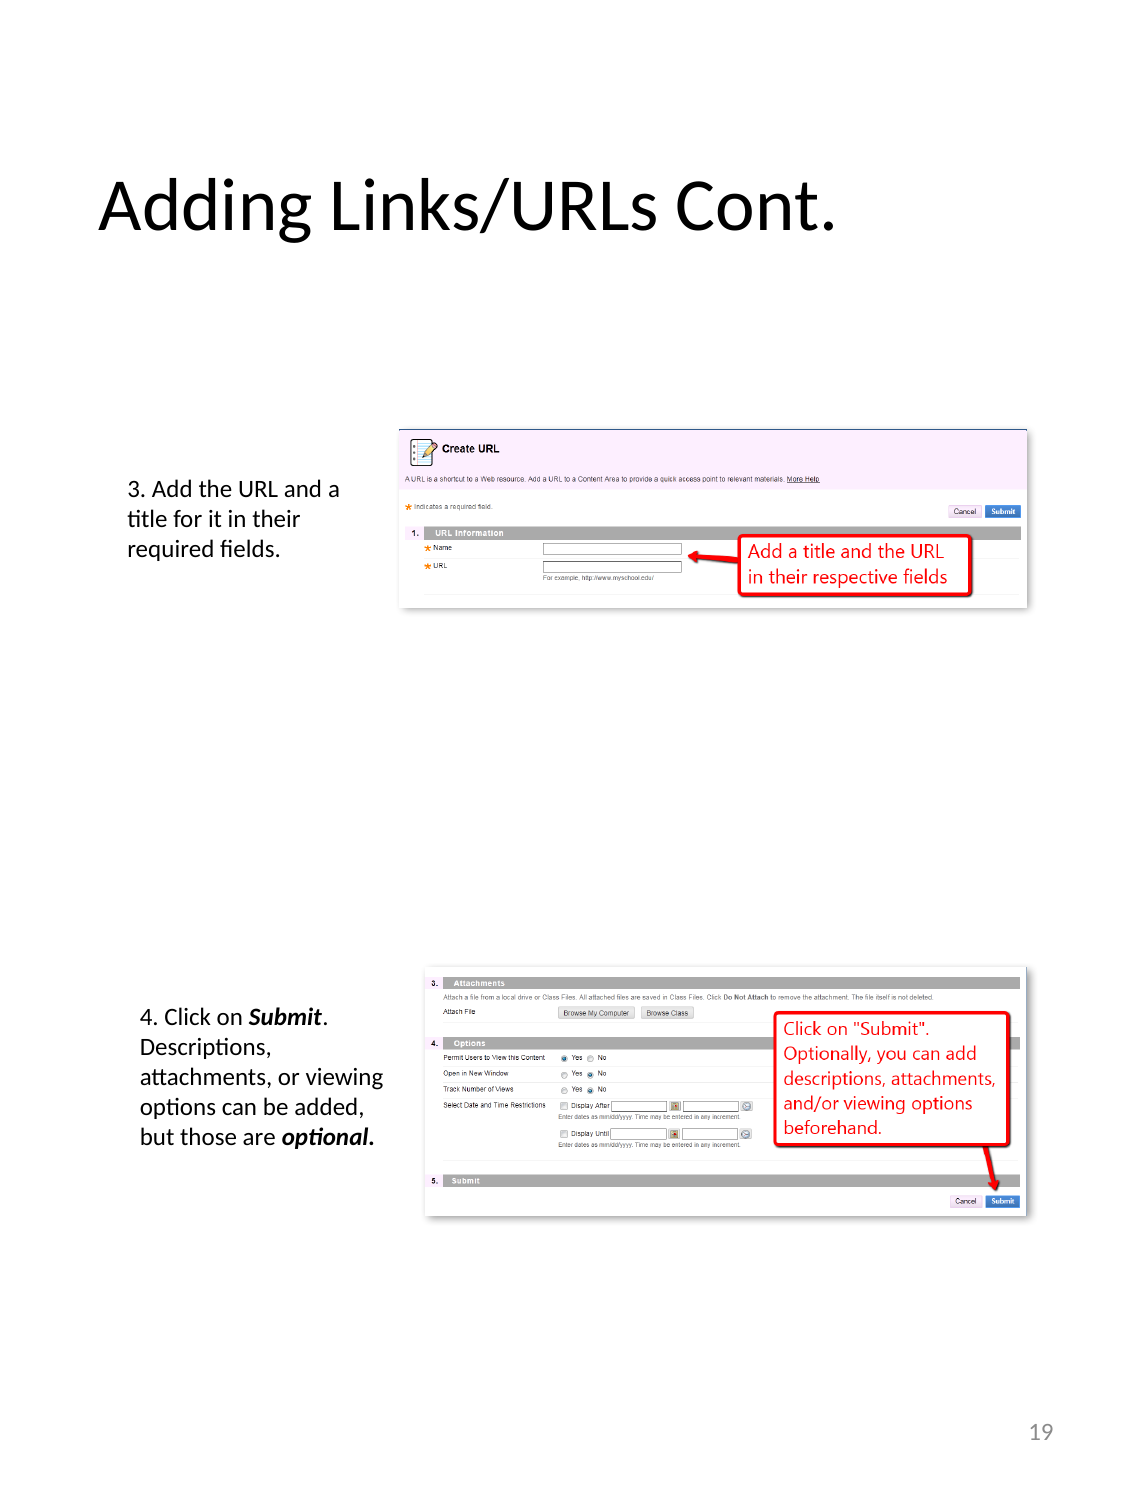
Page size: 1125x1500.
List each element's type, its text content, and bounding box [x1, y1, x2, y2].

picture [424, 967, 1028, 1216]
text_box 3. Add the URL and a title for it in their required fields. [112, 465, 375, 570]
text_box 4. Click on Submit. Descriptions, attachments, or viewing options can be added, but those are optional. [125, 992, 400, 1188]
title Adding Links/URLs Cont. [0, 75, 975, 325]
picture [399, 429, 1028, 608]
slide_number 19 [806, 1390, 1069, 1471]
